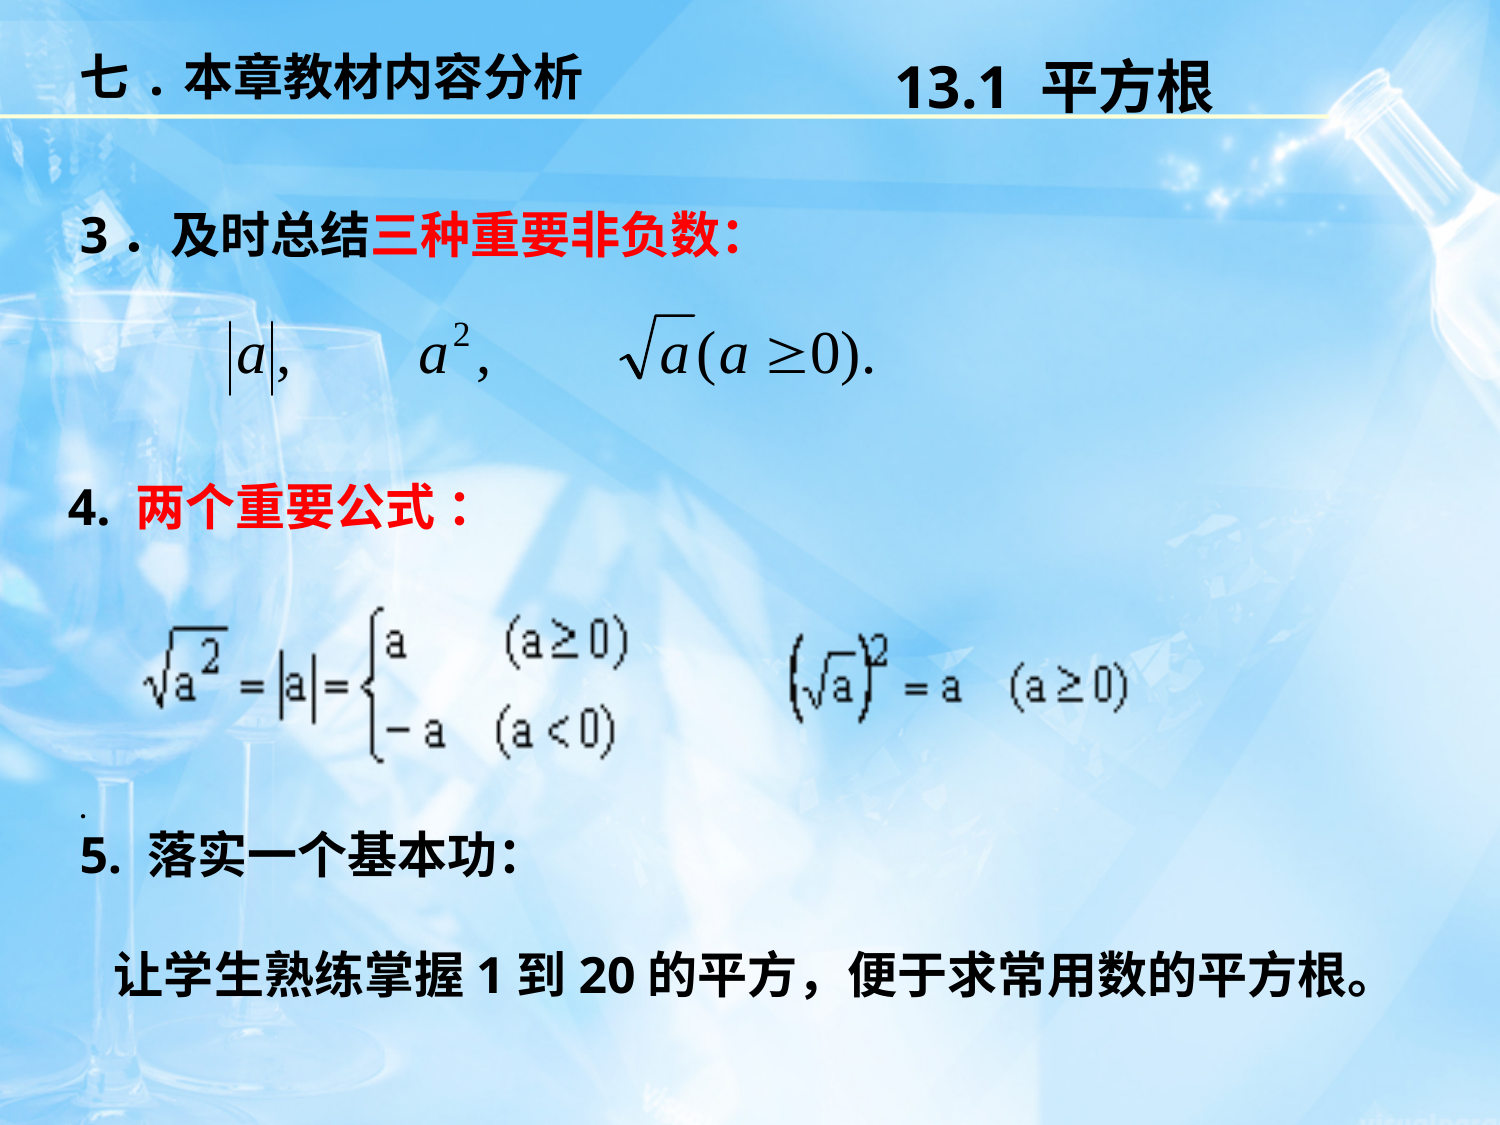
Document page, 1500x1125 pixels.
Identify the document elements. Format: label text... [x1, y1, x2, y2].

text_box 3．及时总结三种重要非负数： [65, 196, 899, 272]
text_box 七.本章教材内容分析 [64, 38, 899, 114]
text_box . 5. 落实一个基本功： 让学生熟练掌握1到20的平方，便于求常用数的平方根。 [64, 786, 1436, 1012]
picture [0, 0, 1500, 1125]
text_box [218, 302, 884, 410]
text_box 4. 两个重要公式 ： [53, 467, 887, 543]
text_box 13.1 平方根 [879, 42, 1388, 128]
